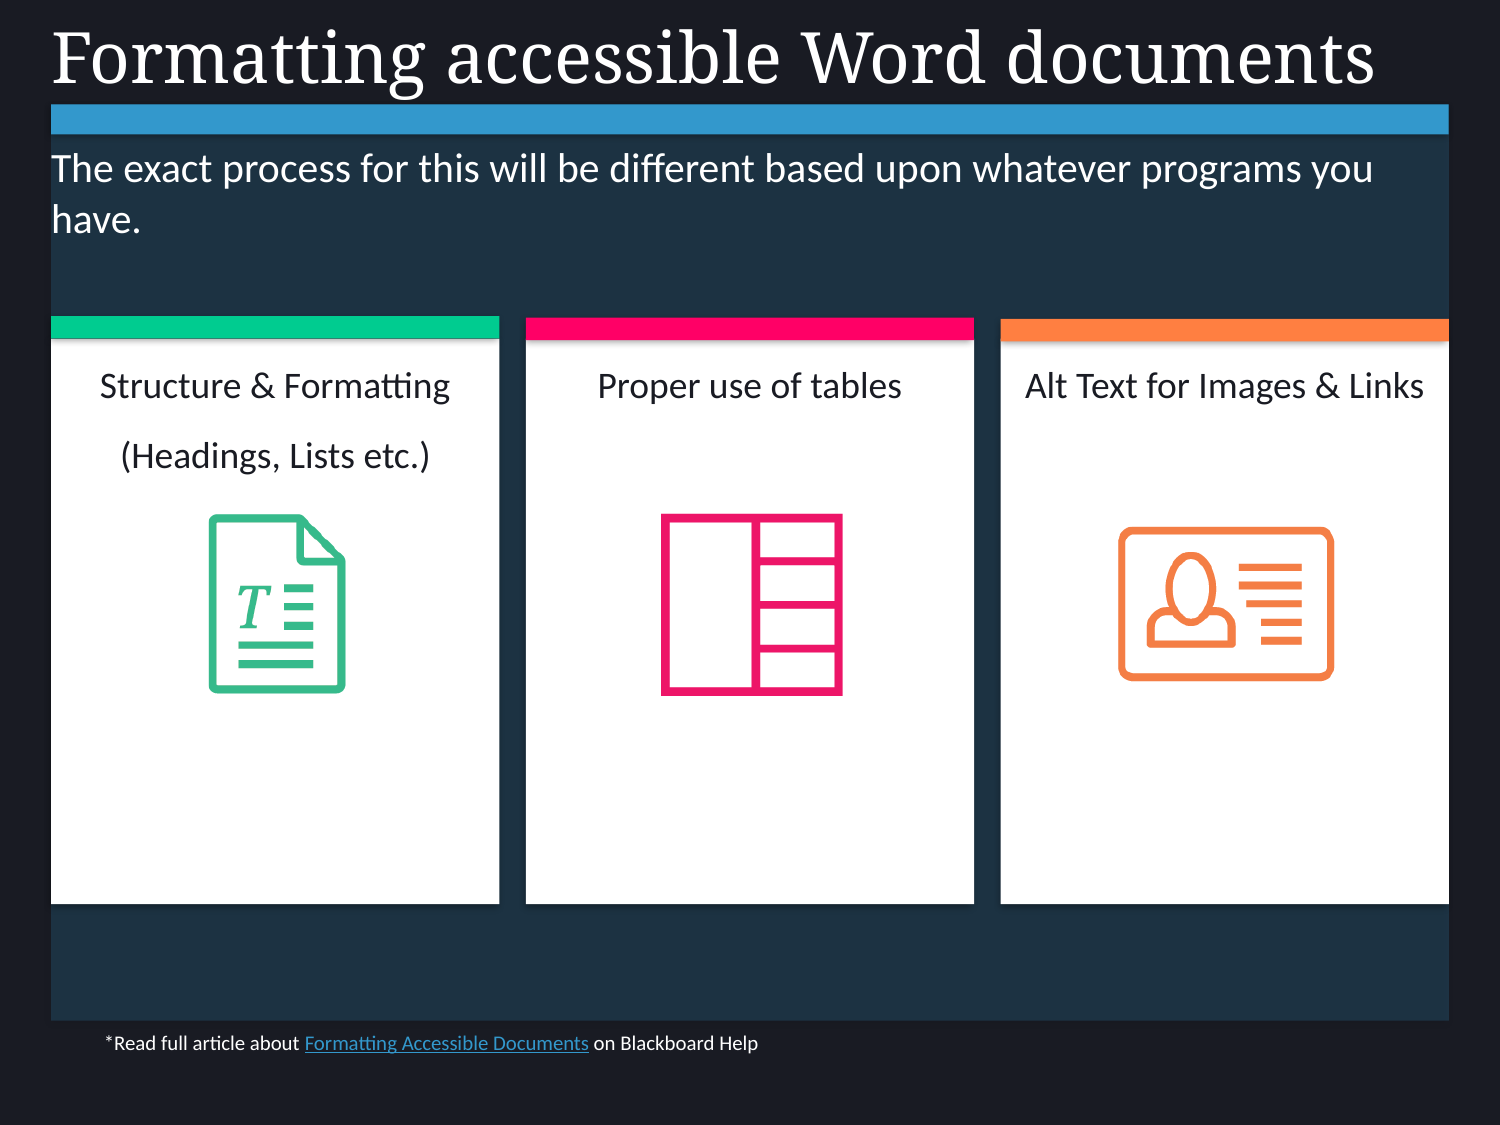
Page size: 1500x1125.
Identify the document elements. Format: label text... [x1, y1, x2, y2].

text_box Structure & Formatting (Headings, Lists etc.) [50, 346, 500, 905]
text_box [1000, 318, 1450, 342]
title Formatting accessible Word documents [51, 22, 1449, 94]
picture [132, 460, 423, 751]
text_box Alt Text for Images & Links [1000, 349, 1450, 905]
text_box [525, 317, 975, 341]
picture [605, 460, 895, 751]
text_box Proper use of tables [525, 348, 975, 905]
list The exact process for this will be different based upon whatever programs you have. [51, 141, 1449, 1028]
text_box [50, 315, 500, 339]
picture [1079, 460, 1370, 751]
text_box *Read full article about Formatting Accessible Documents on Blackboard Help [81, 1007, 1370, 1078]
